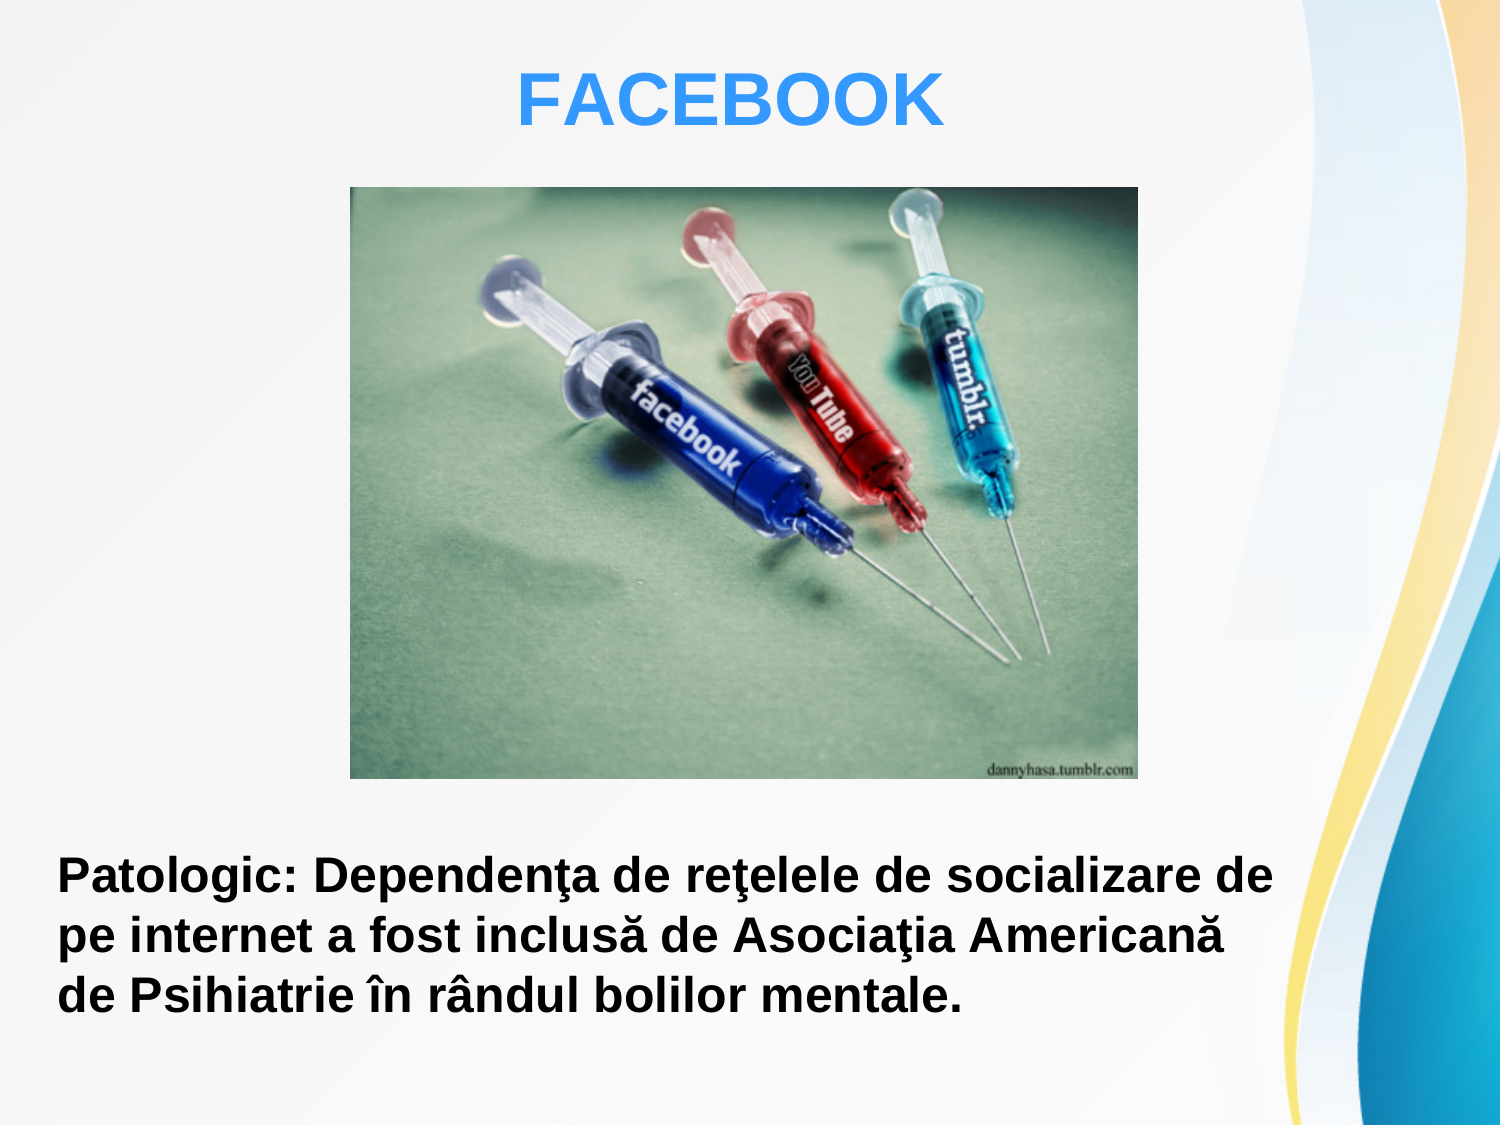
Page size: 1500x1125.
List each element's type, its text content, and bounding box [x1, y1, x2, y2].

title FACEBOOK [124, 1, 1338, 190]
text_box Patologic: Dependenţa de reţelele de socializare de pe internet a fost inclusă de Asociaţia Americană de Psihiatrie în rândul bolilor mentale. [43, 834, 1306, 1090]
picture [0, 0, 1500, 1125]
